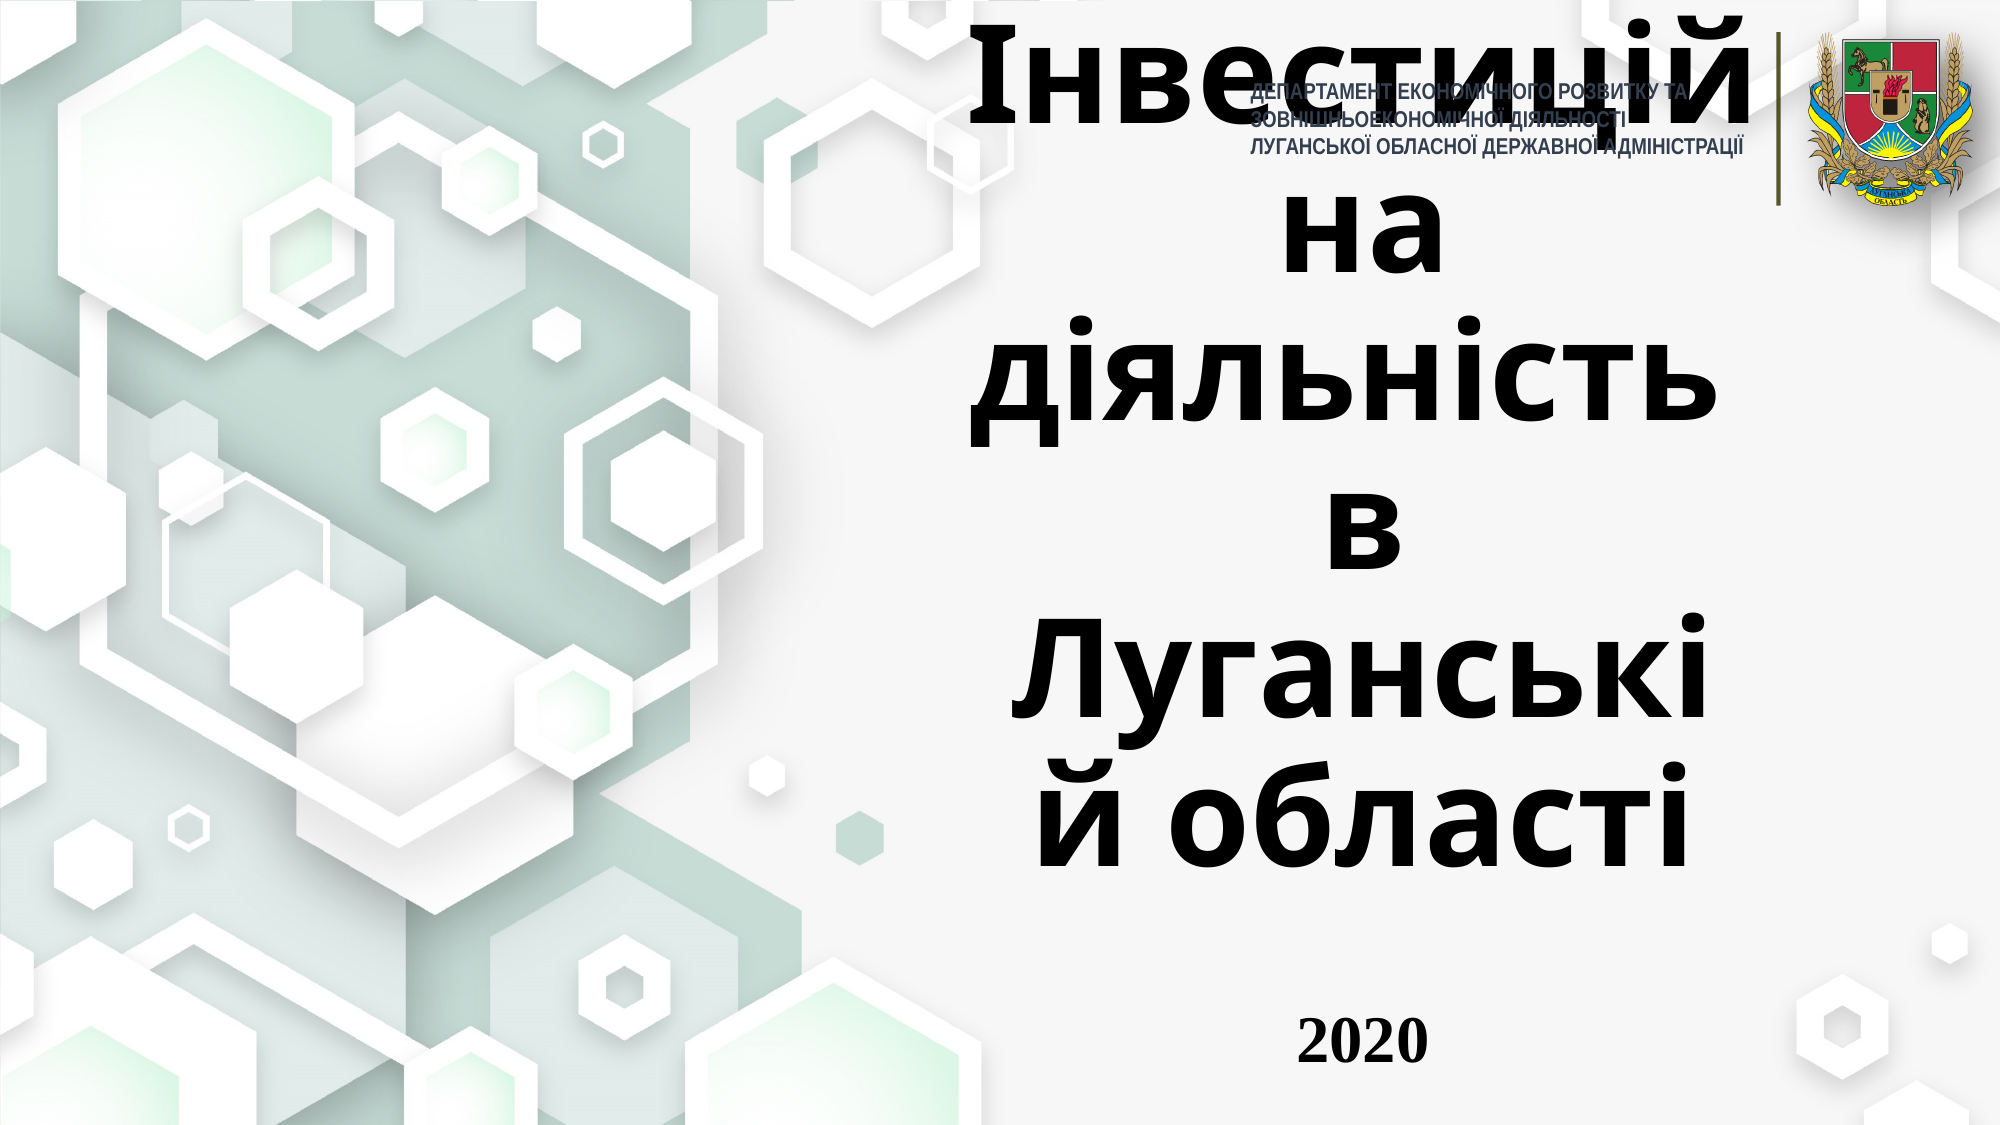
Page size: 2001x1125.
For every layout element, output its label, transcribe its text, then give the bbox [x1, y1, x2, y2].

text_box ДЕПАРТАМЕНТ ЕКОНОМІЧНОГО РОЗВИТКУ ТА ЗОВНІШНЬОЕКОНОМІЧНОЇ ДІЯЛЬНОСТІ ЛУГАНСЬКОЇ ОБЛАСНОЇ ДЕРЖАВНОЇ АДМІНІСТРАЦІЇ [1235, 69, 1776, 167]
picture [0, 0, 2000, 1125]
title Інвестиційна діяльність в Луганській області [947, 511, 1779, 904]
text_box 2020 [1281, 988, 1446, 1084]
